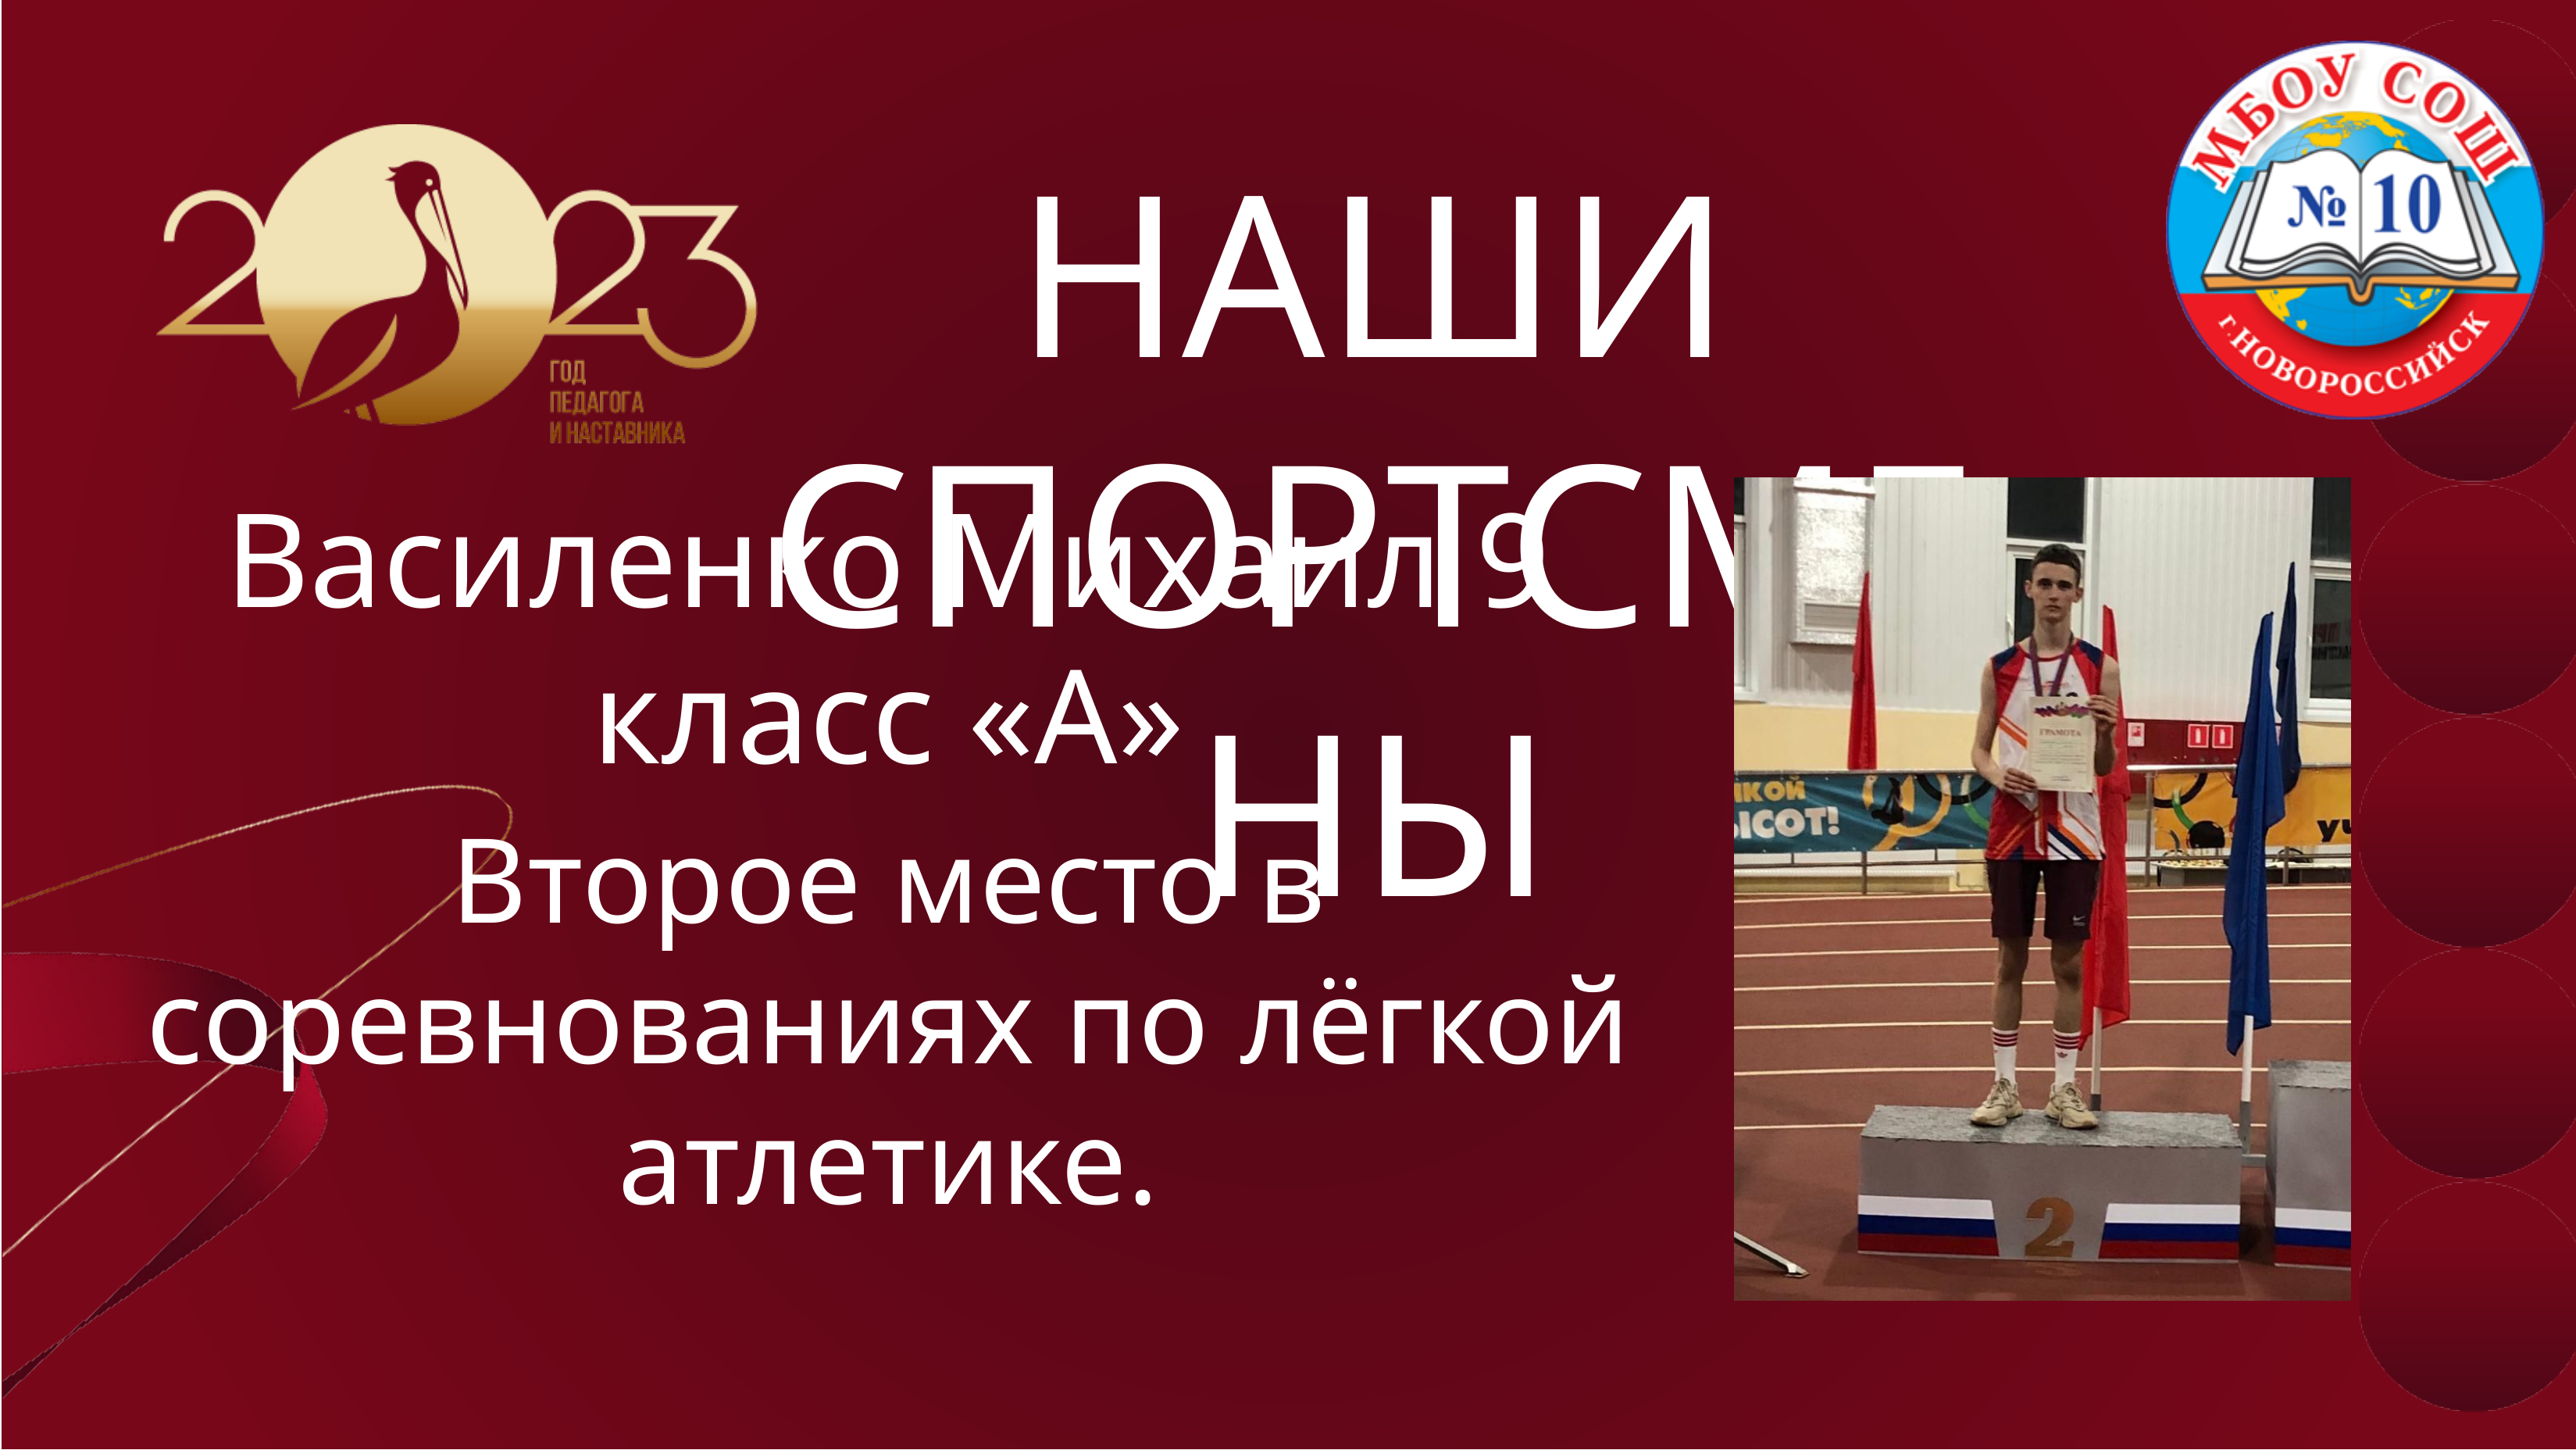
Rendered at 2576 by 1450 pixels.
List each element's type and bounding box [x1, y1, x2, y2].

text_box [2, 0, 2576, 1450]
picture [2166, 41, 2545, 420]
picture [1733, 477, 2351, 1301]
